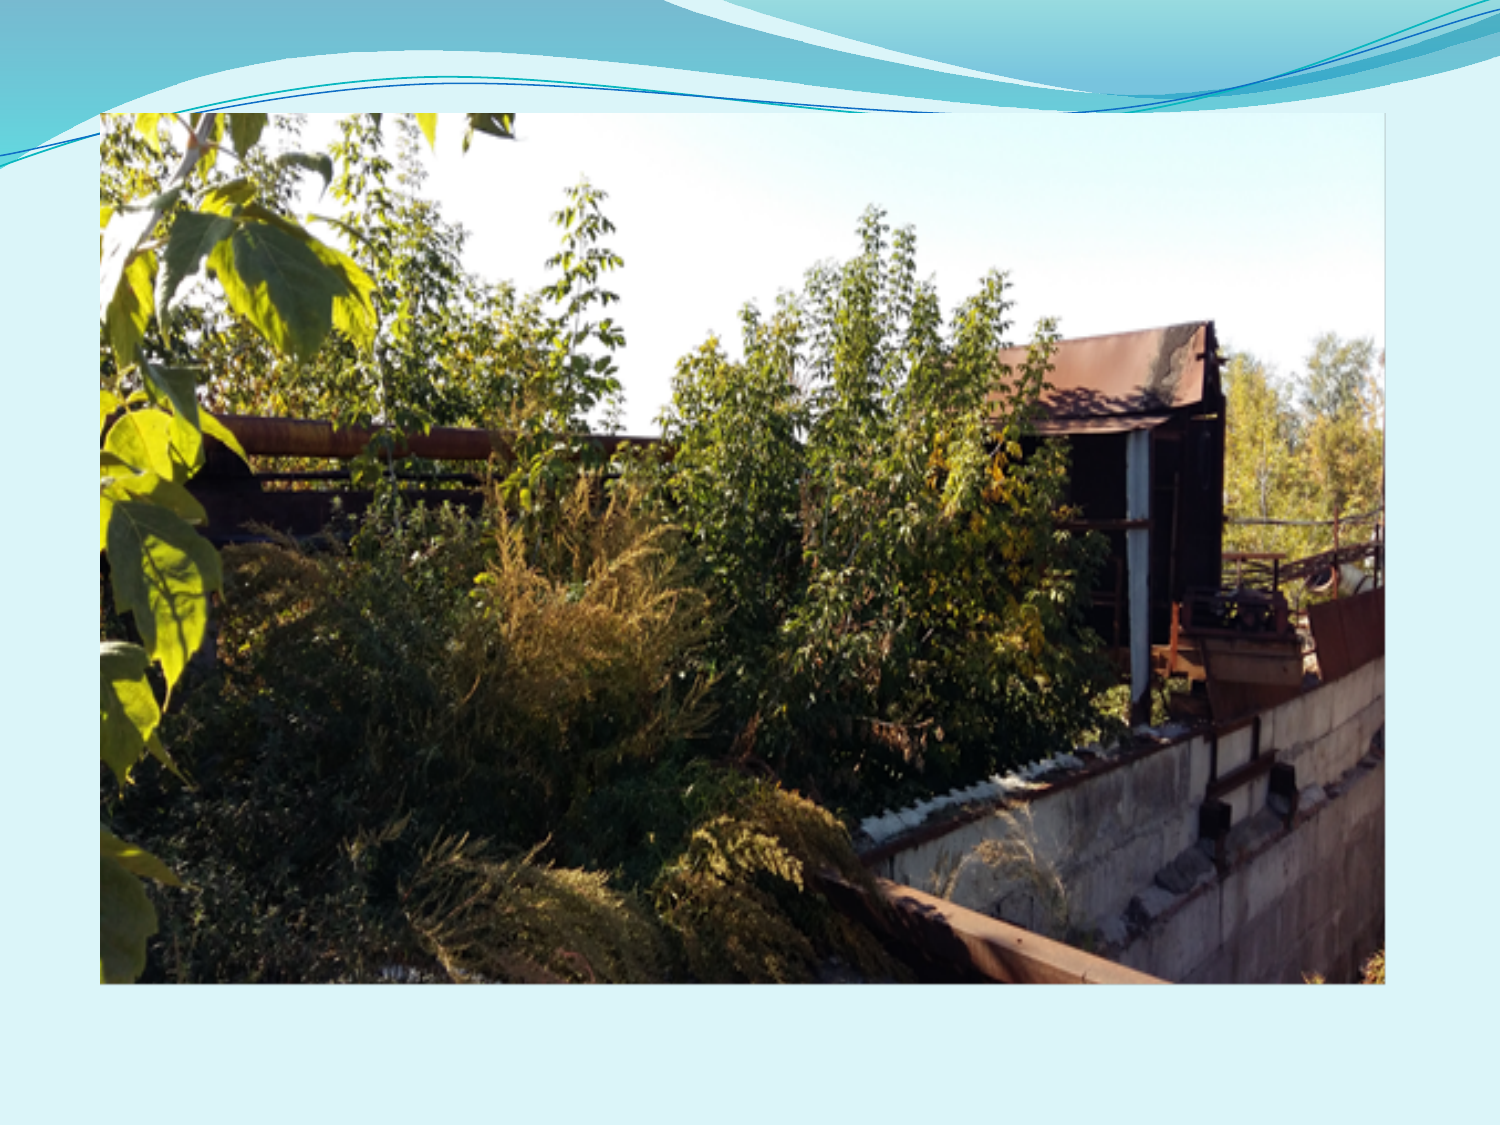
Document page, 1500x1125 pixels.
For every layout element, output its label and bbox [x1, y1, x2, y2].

list [100, 113, 1389, 988]
